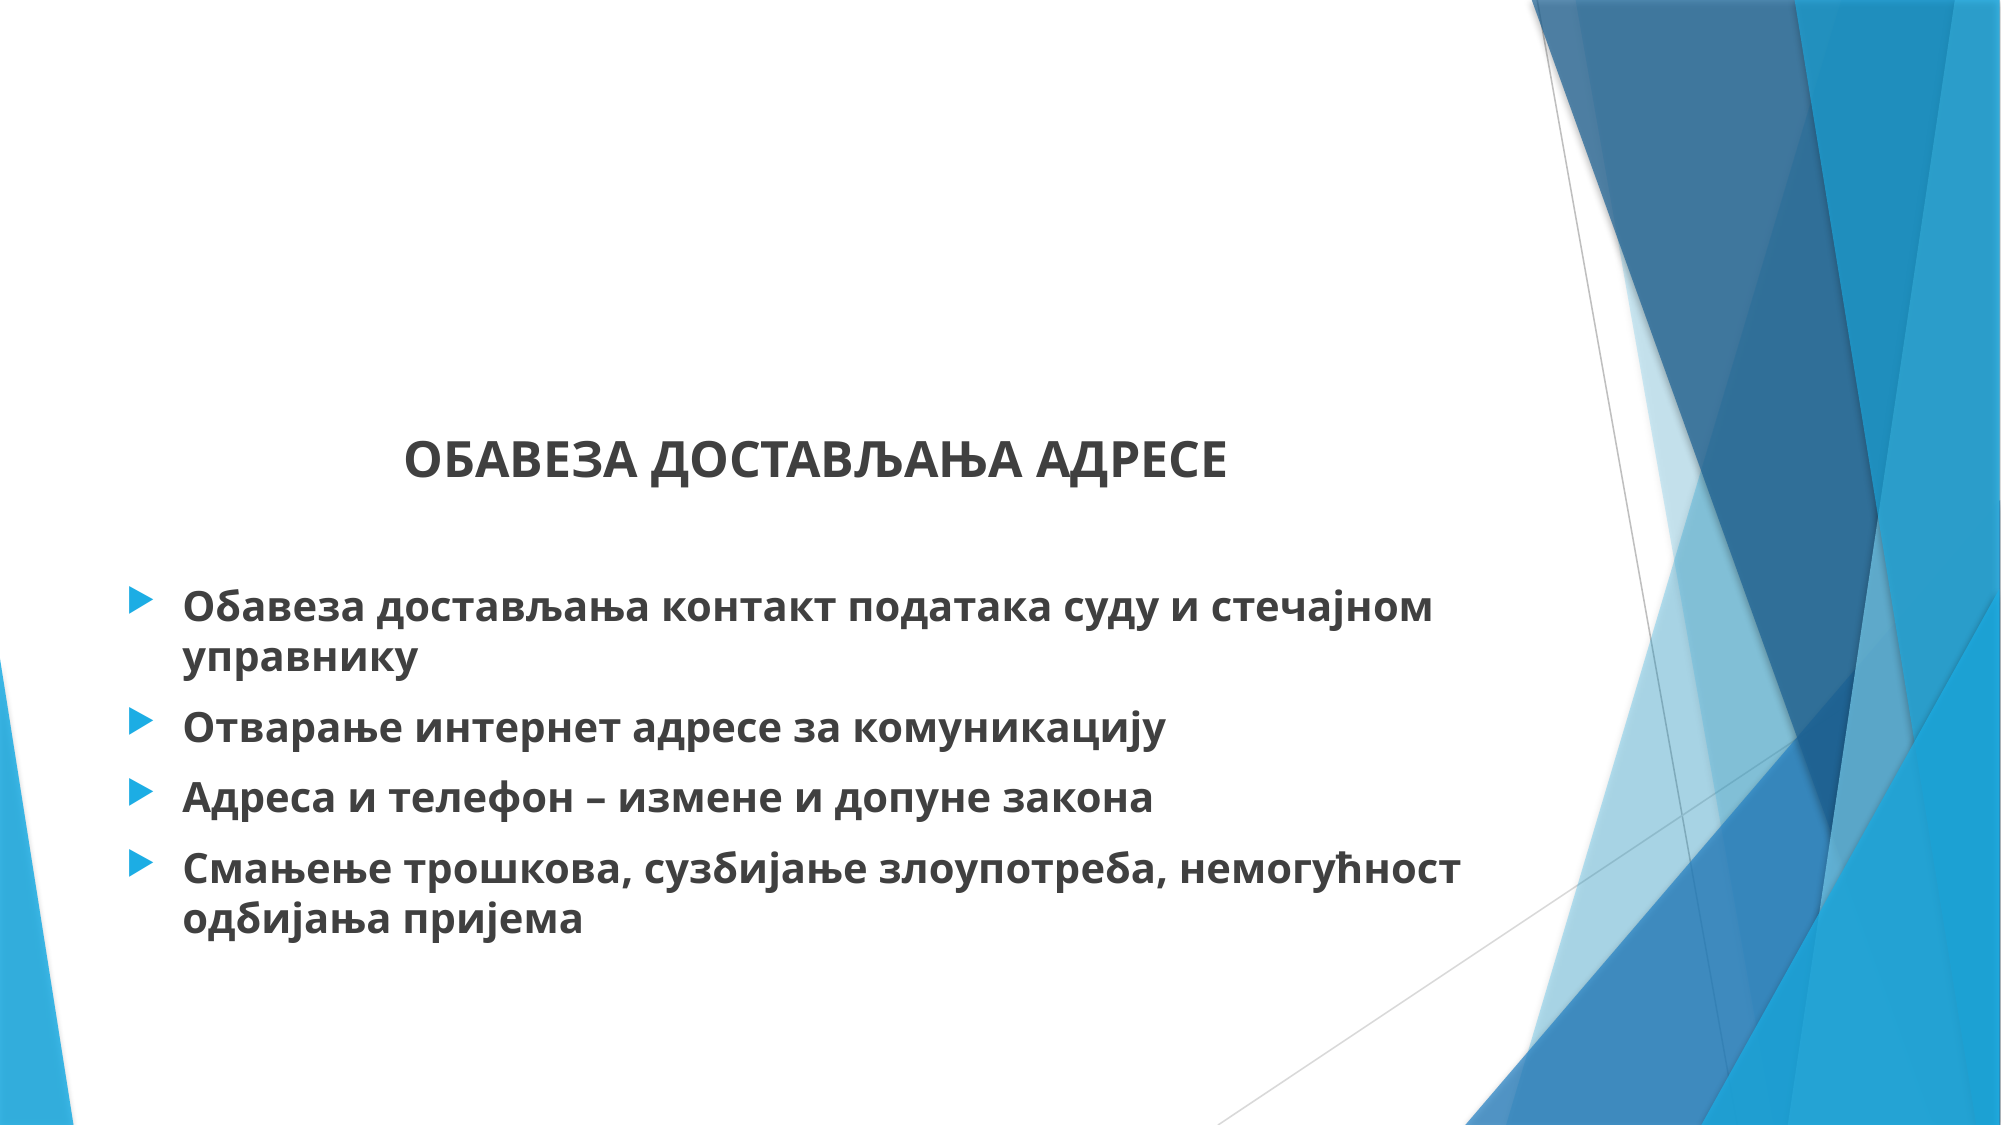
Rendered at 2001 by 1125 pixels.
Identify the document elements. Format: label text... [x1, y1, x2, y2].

list ОБАВЕЗА ДОСТАВЉАЊА АДРЕСЕ Обавеза достављања контакт података суду и стечајном управнику Отварање интернет адресе за комуникацију Адреса и телефон – измене и допуне закона Смањење трошкова, сузбијање злоупотреба, немогућност одбијања пријема [111, 354, 1522, 992]
